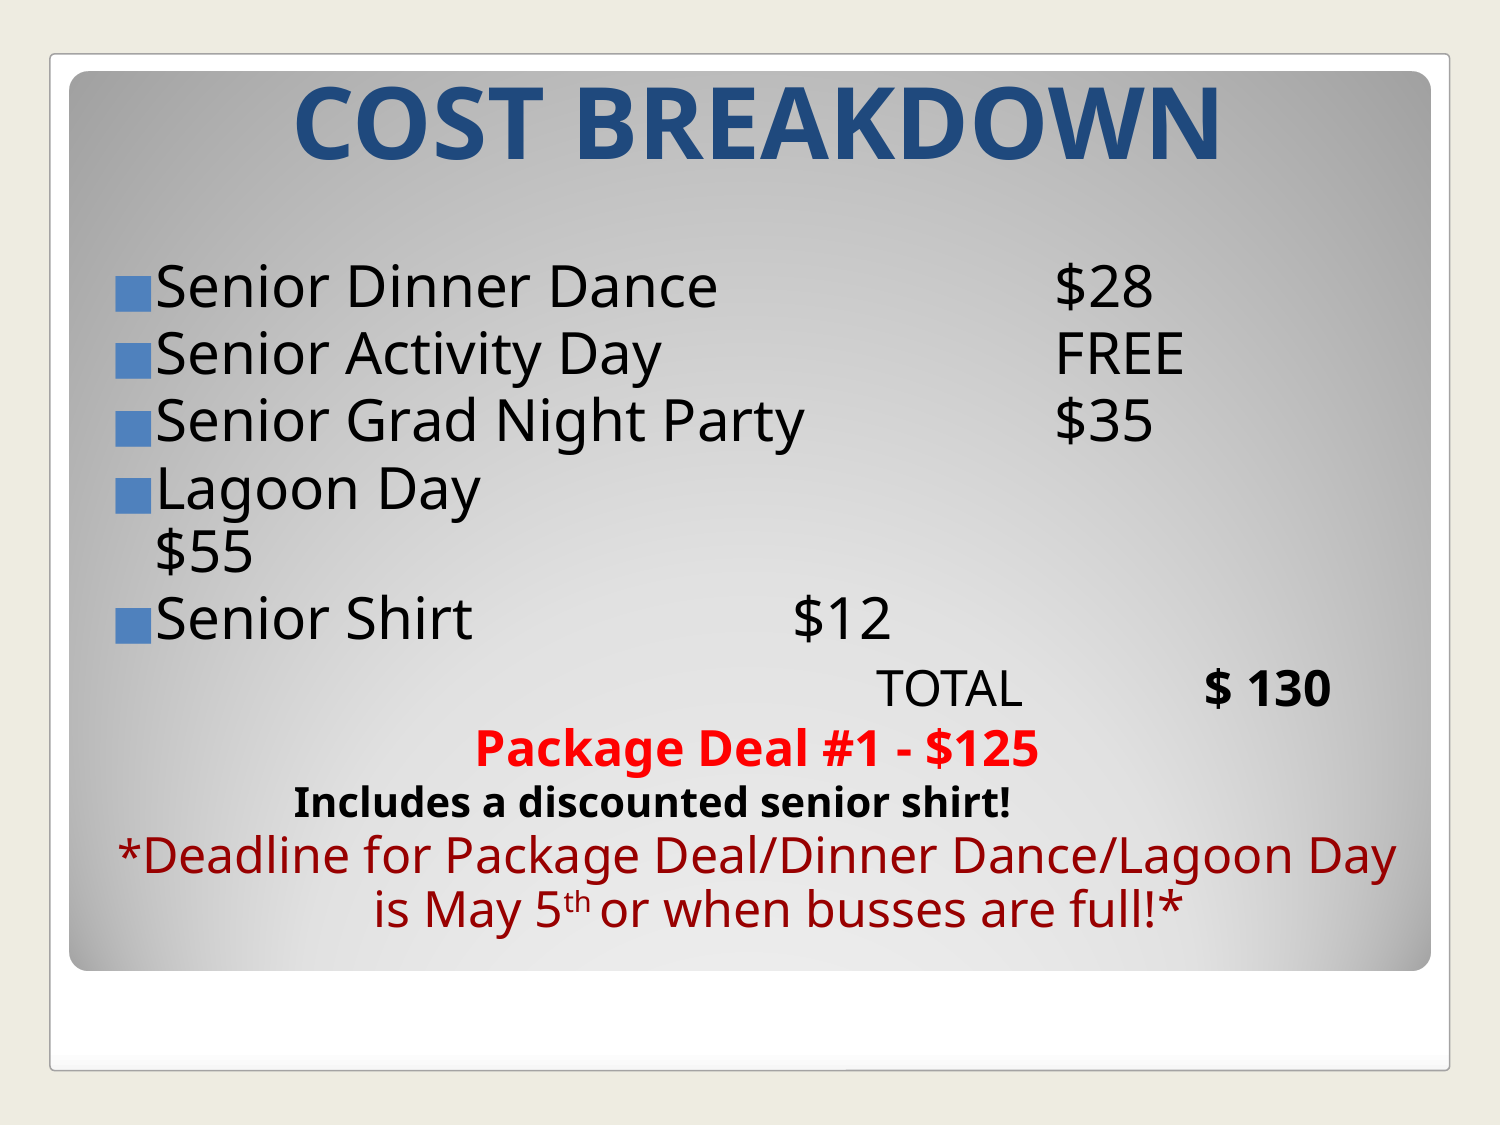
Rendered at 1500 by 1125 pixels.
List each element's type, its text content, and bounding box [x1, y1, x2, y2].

list Senior Dinner Dance $28 Senior Activity Day FREE Senior Grad Night Party $35 Lagoon Day $55 Senior Shirt $12 TOTAL $ 130 Package Deal #1 - $125 Includes a discounted senior shirt! *Deadline for Package Deal/Dinner Dance/Lagoon Day is May 5th or when busses are full!* [81, 242, 1419, 1030]
picture [69, 71, 1431, 971]
title COST BREAKDOWN [87, 50, 1430, 188]
